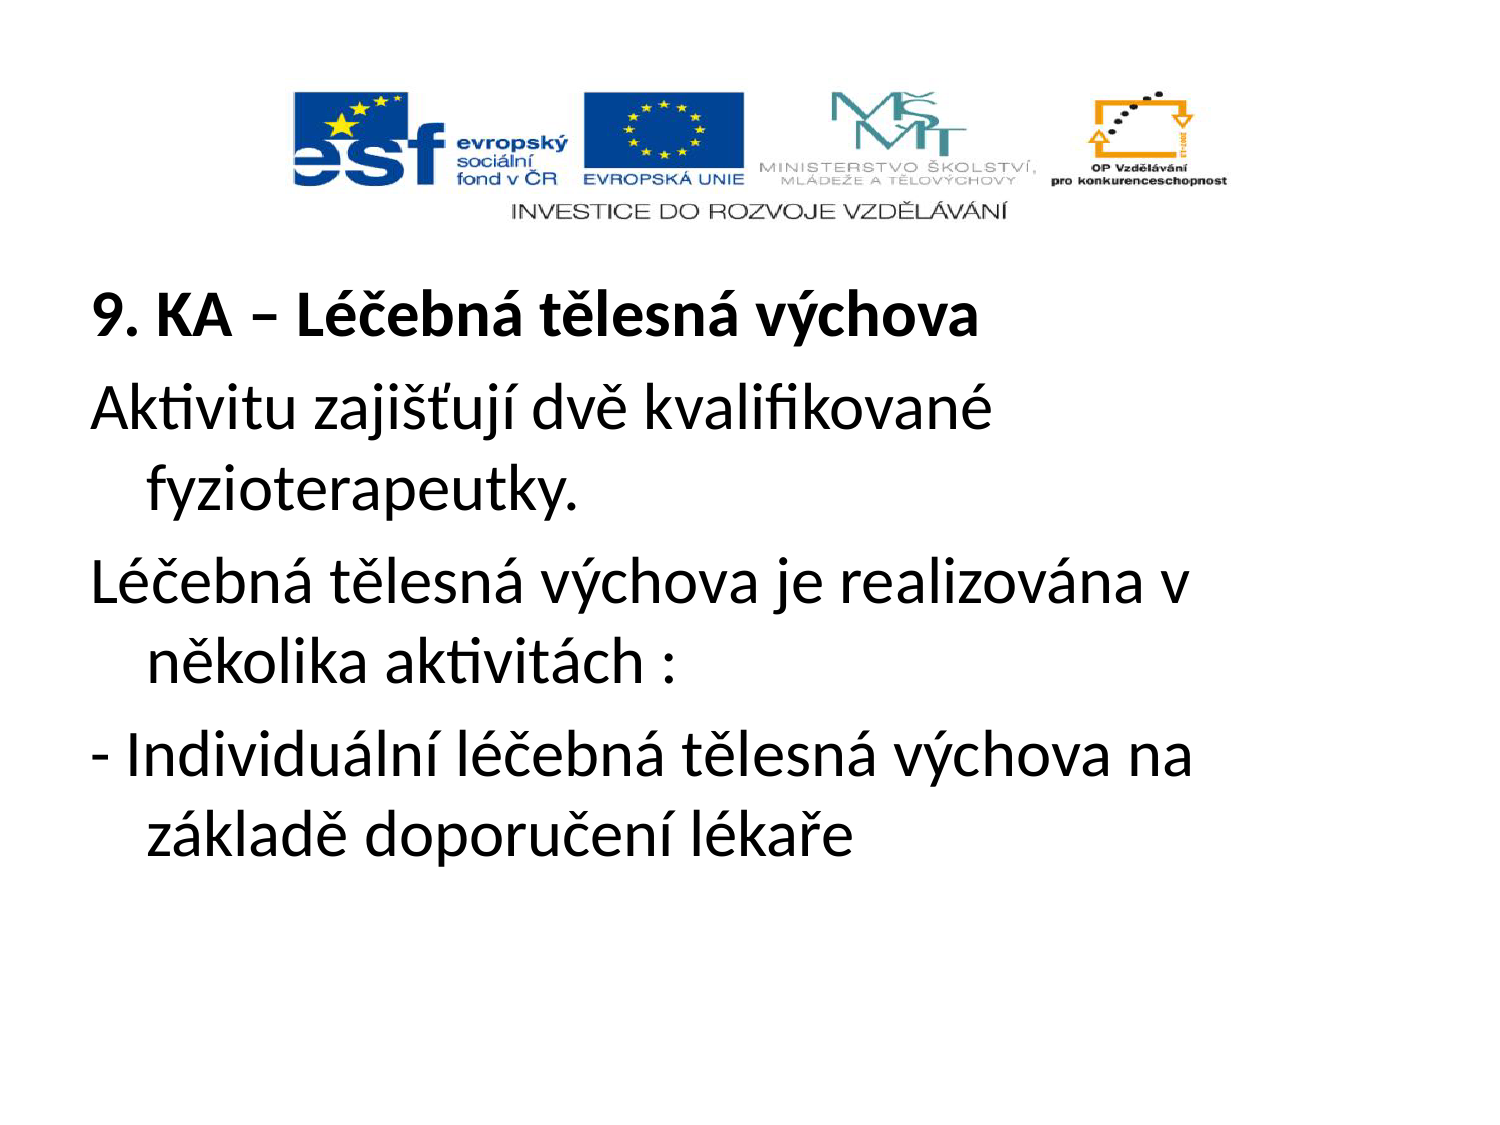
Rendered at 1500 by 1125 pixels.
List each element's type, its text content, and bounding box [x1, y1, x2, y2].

picture [265, 77, 1259, 232]
list 9. KA – Léčebná tělesná výchova Aktivitu zajišťují dvě kvalifikované fyzioterapeutky. Léčebná tělesná výchova je realizována v několika aktivitách : - Individuální léčebná tělesná výchova na základě doporučení lékaře [75, 262, 1425, 1005]
